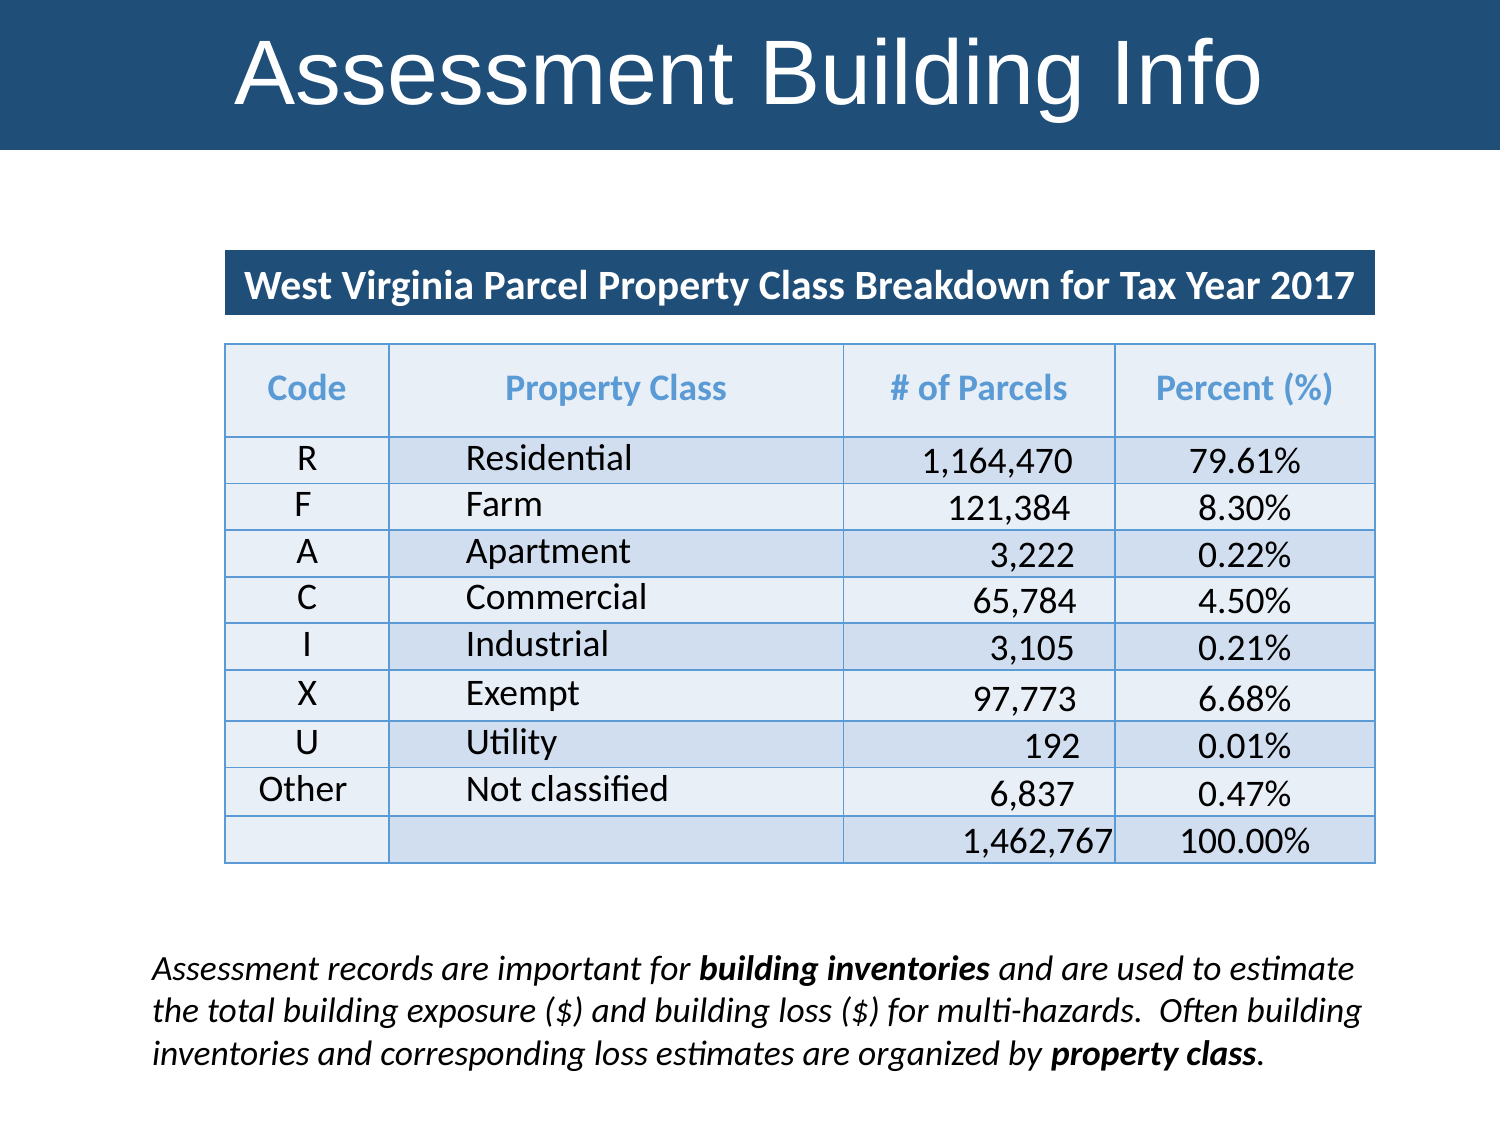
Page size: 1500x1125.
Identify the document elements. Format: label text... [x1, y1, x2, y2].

table_cell 1,462,767 [844, 817, 1114, 862]
table_cell U [226, 722, 388, 767]
table_header # of Parcels [844, 345, 1114, 436]
table_cell 100.00% [1116, 817, 1374, 862]
table_cell Utility [390, 722, 843, 767]
table_cell Other [226, 768, 388, 815]
table_cell F [226, 484, 388, 529]
table_cell X [226, 671, 388, 720]
table_cell Industrial [390, 624, 843, 669]
text_box West Virginia Parcel Property Class Breakdown for Tax Year 2017 [225, 250, 1375, 315]
table_cell 1,164,470 [844, 438, 1114, 483]
table_cell 192 [844, 722, 1114, 767]
table_cell 97,773 [844, 671, 1114, 720]
table_cell Residential [390, 438, 843, 483]
table_cell Commercial [390, 578, 843, 622]
table_cell 6,837 [844, 768, 1114, 815]
table_cell 0.01% [1116, 722, 1374, 767]
table_cell 3,222 [844, 531, 1114, 576]
table_cell R [226, 438, 388, 483]
table_cell 0.22% [1116, 531, 1374, 576]
table_cell Apartment [390, 531, 843, 576]
table_header Code [226, 345, 388, 436]
table_header Property Class [390, 345, 843, 436]
table_cell 6.68% [1116, 671, 1374, 720]
text_box Assessment records are important for building inventories and are used to estimate the total building exposure ($) and building loss ($) for multi-hazards. Often building inventories and corresponding loss estimates are organized by property class. [137, 937, 1400, 1080]
table_cell Not classified [390, 768, 843, 815]
table_cell 0.47% [1116, 768, 1374, 815]
table_cell Farm [390, 484, 843, 529]
table_cell 3,105 [844, 624, 1114, 669]
table_cell 79.61% [1116, 438, 1374, 483]
text_box Assessment Building Info [0, 0, 1500, 150]
table_cell [226, 817, 388, 862]
table_cell 121,384 [844, 484, 1114, 529]
table_cell 65,784 [844, 578, 1114, 622]
table_cell I [226, 624, 388, 669]
table_cell 0.21% [1116, 624, 1374, 669]
table_header Percent (%) [1116, 345, 1374, 436]
table_cell 8.30% [1116, 484, 1374, 529]
table_cell C [226, 578, 388, 622]
table_cell 4.50% [1116, 578, 1374, 622]
table_cell [390, 817, 843, 862]
table_cell A [226, 531, 388, 576]
table_cell Exempt [390, 671, 843, 720]
